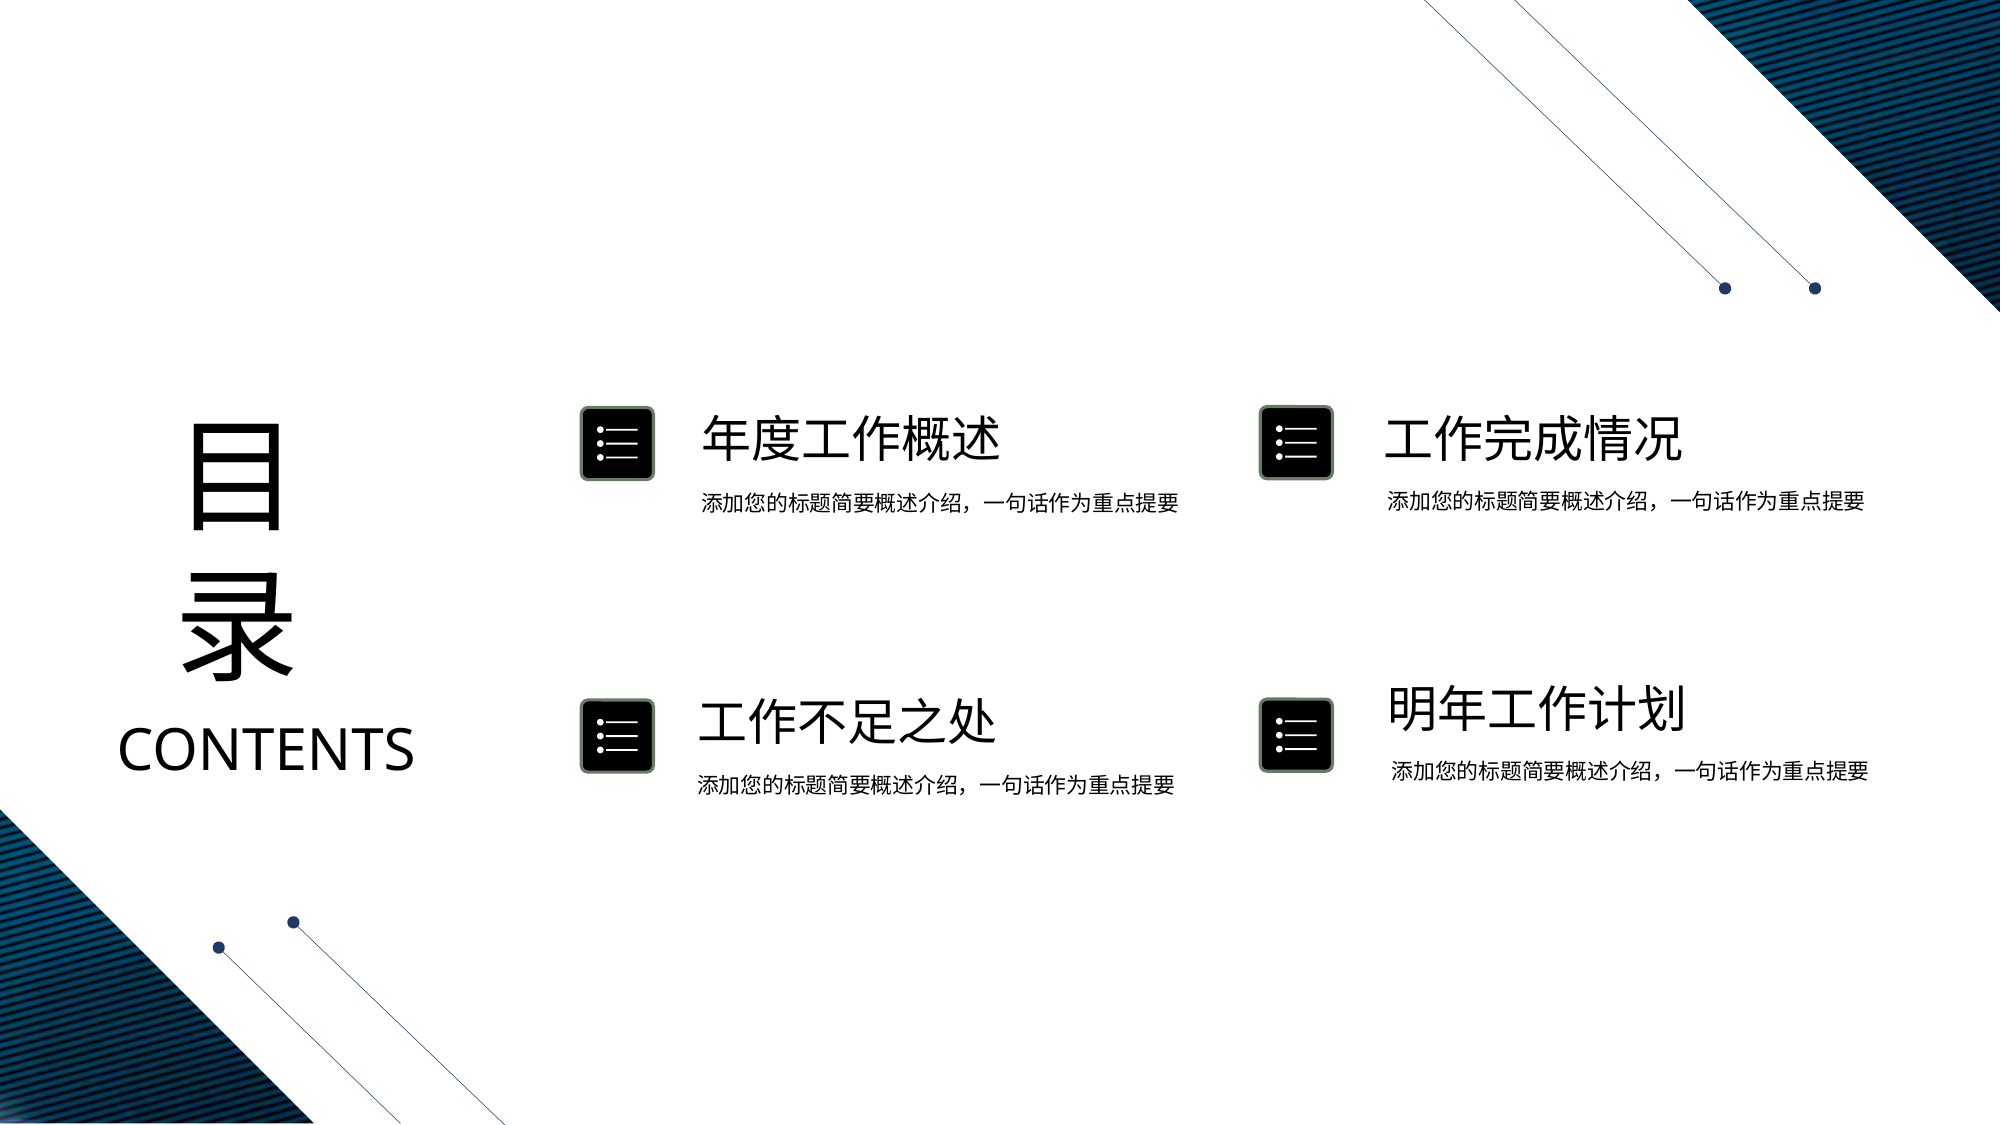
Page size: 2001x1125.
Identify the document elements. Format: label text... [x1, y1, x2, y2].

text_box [581, 699, 654, 773]
text_box 添加您的标题简要概述介绍，一句话作为重点提要 [686, 482, 1195, 524]
text_box CONTENTS [101, 704, 376, 806]
text_box 年度工作概述 [686, 399, 1041, 475]
text_box [0, 808, 218, 1125]
text_box 目录 [160, 388, 332, 704]
text_box [1816, 0, 2000, 314]
text_box 添加您的标题简要概述介绍，一句话作为重点提要 [1377, 750, 1886, 792]
text_box 工作完成情况 [1369, 399, 1739, 475]
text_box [1726, 0, 1816, 289]
text_box 明年工作计划 [1373, 670, 1743, 745]
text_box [1423, 0, 1726, 289]
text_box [1260, 699, 1333, 772]
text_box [581, 407, 654, 480]
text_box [1260, 406, 1333, 479]
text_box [218, 922, 507, 1125]
text_box 添加您的标题简要概述介绍，一句话作为重点提要 [1373, 480, 1882, 522]
text_box 添加您的标题简要概述介绍，一句话作为重点提要 [682, 764, 1191, 806]
text_box 工作不足之处 [682, 682, 1037, 758]
